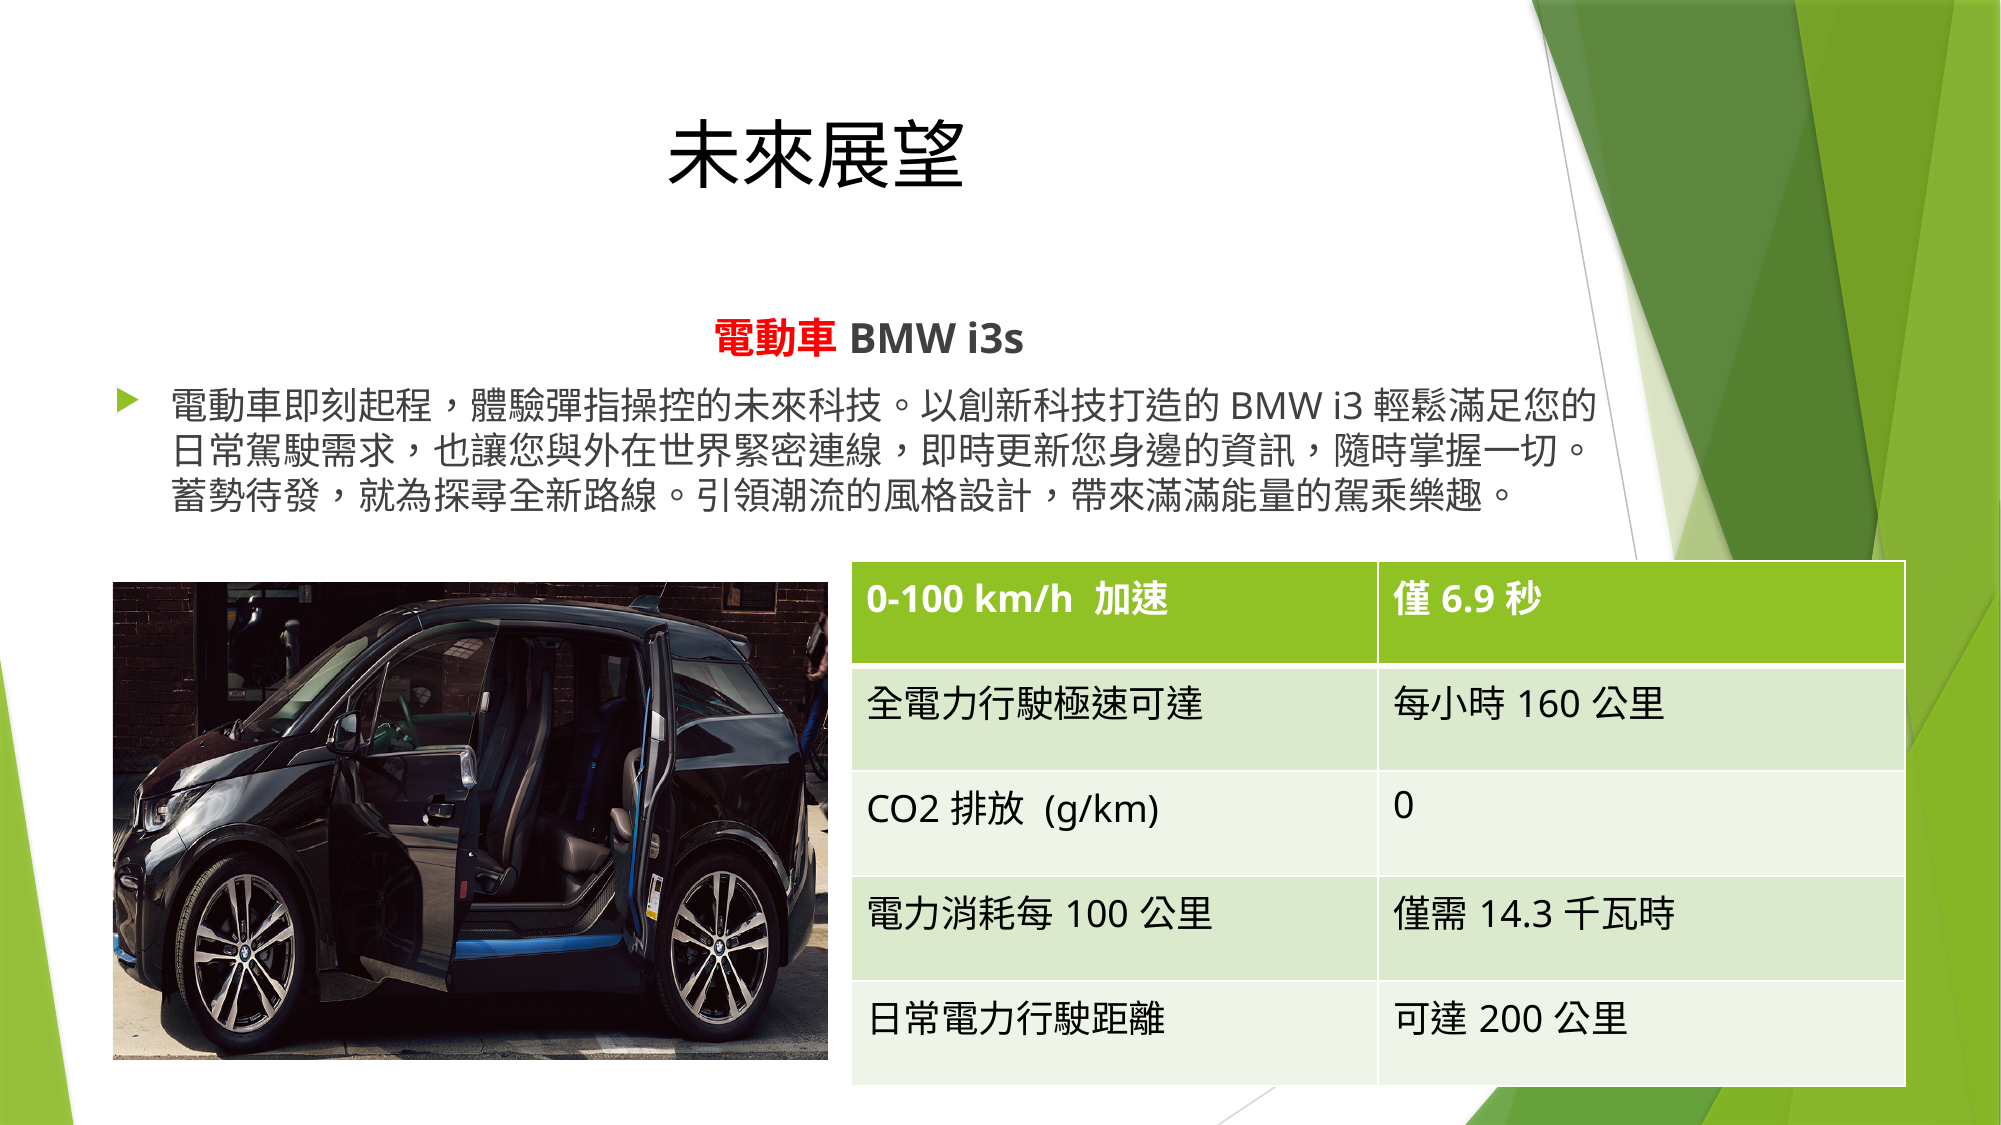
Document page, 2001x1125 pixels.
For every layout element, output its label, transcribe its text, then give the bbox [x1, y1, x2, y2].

table_cell 日常電力行駛距離 [852, 982, 1377, 1085]
table_cell CO2排放 (g/km) [852, 772, 1377, 875]
list 電動車BMW i3s 電動車即刻起程，體驗彈指操控的未來科技。以創新科技打造的BMW i3輕鬆滿足您的日常駕駛需求，也讓您與外在世界緊密連線，即時更新您身邊的資訊，隨時掌握一切。蓄勢待發，就為探尋全新路線。引領潮流的風格設計，帶來滿滿能量的駕乘樂趣。 [99, 303, 1639, 1060]
table_header 僅6.9秒 [1379, 562, 1904, 663]
table_header 0-100 km/h 加速 [852, 562, 1377, 663]
table_cell 每小時160公里 [1379, 669, 1904, 770]
table_cell 0 [1379, 772, 1904, 875]
table_cell 全電力行駛極速可達 [852, 669, 1377, 770]
table_cell 電力消耗每100公里 [852, 877, 1377, 980]
table_cell 可達200公里 [1379, 982, 1904, 1085]
table_cell 僅需14.3千瓦時 [1379, 877, 1904, 980]
title 未來展望 [111, 99, 1522, 303]
picture [112, 581, 829, 1061]
